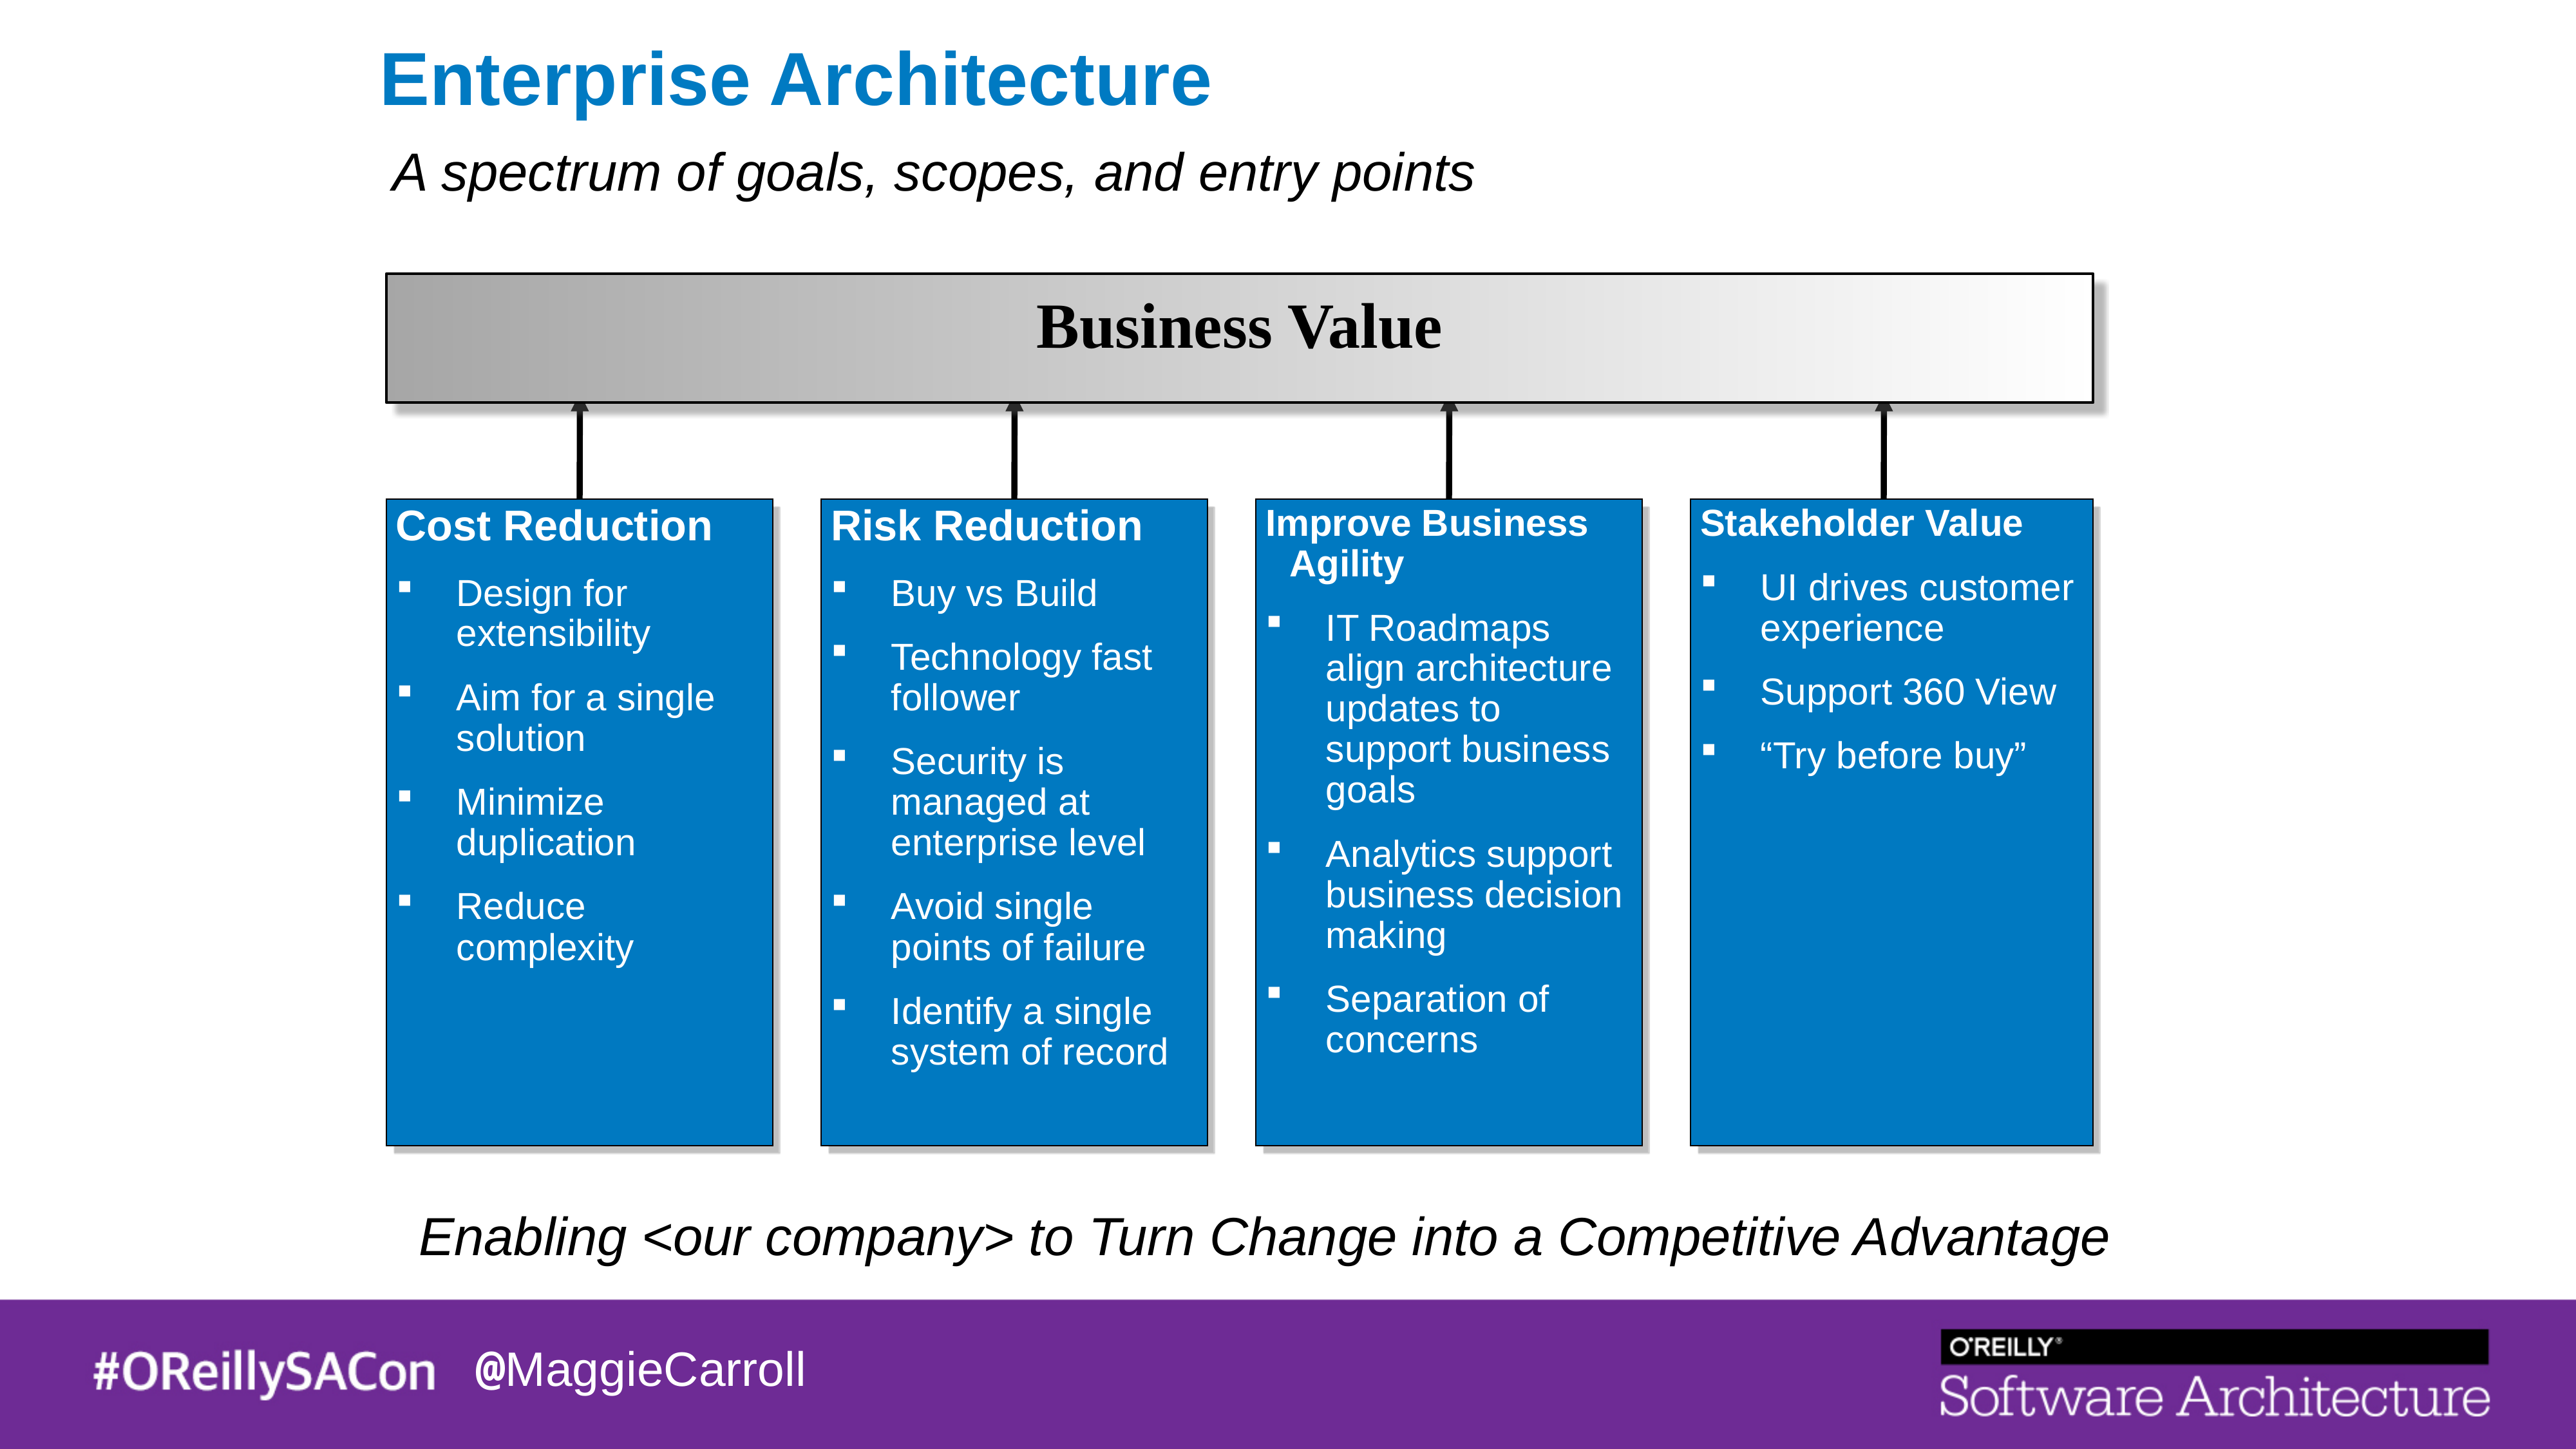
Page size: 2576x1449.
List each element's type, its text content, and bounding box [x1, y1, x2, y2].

text_box Stakeholder Value UI drives customer experience Support 360 View “Try before buy” [1690, 498, 2093, 1146]
text_box Risk Reduction Buy vs Build Technology fast follower Security is managed at enterprise level Avoid single points of failure Identify a single system of record [820, 498, 1208, 1146]
text_box Improve Business Agility IT Roadmaps align architecture updates to support business goals Analytics support business decision making Separation of concerns [1255, 498, 1642, 1146]
text_box Enabling <our company> to Turn Change into a Competitive Advantage [418, 1202, 2176, 1269]
text_box Business Value [386, 274, 2093, 402]
picture [0, 0, 2576, 1449]
text_box Enterprise Architecture A spectrum of goals, scopes, and entry points [370, 32, 1819, 213]
text_box @MaggieCarroll [467, 1332, 1014, 1401]
text_box Cost Reduction Design for extensibility Aim for a single solution Minimize duplication Reduce complexity [386, 498, 773, 1146]
